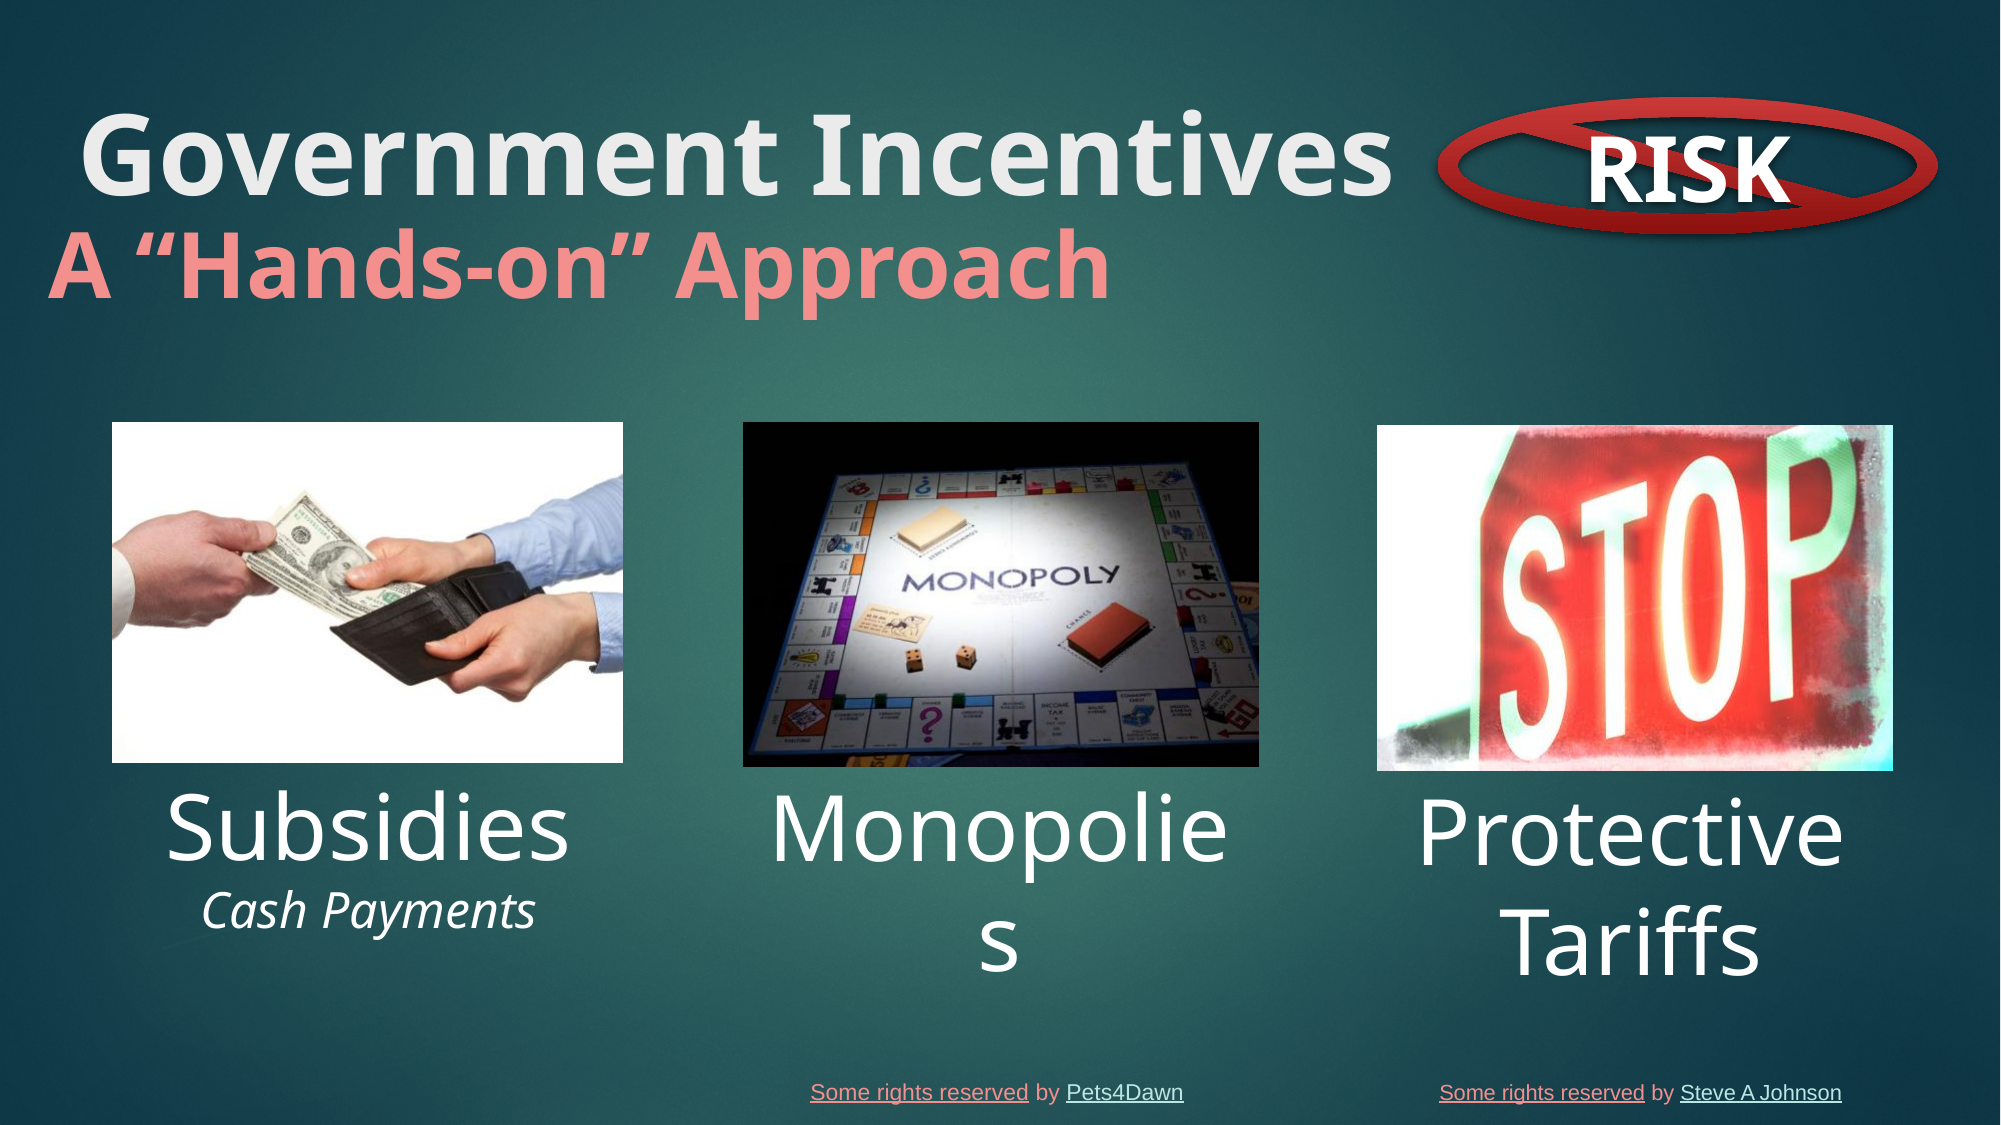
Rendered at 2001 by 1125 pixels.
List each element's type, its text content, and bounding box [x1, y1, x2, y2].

text_box Protective Tariffs [1374, 778, 1888, 1002]
picture [1376, 425, 1893, 771]
text_box RISK [1437, 96, 1938, 235]
text_box Subsidies Cash Payments [112, 770, 625, 946]
text_box Some rights reserved by Steve A Johnson [1424, 1070, 1857, 1112]
title Government Incentives [62, 75, 1425, 263]
text_box Monopolies [743, 775, 1256, 998]
picture [112, 422, 623, 763]
picture [743, 422, 1260, 767]
text_box Some rights reserved by Pets4Dawn [795, 1069, 1199, 1112]
text_box A “Hands-on” Approach [33, 199, 1130, 325]
